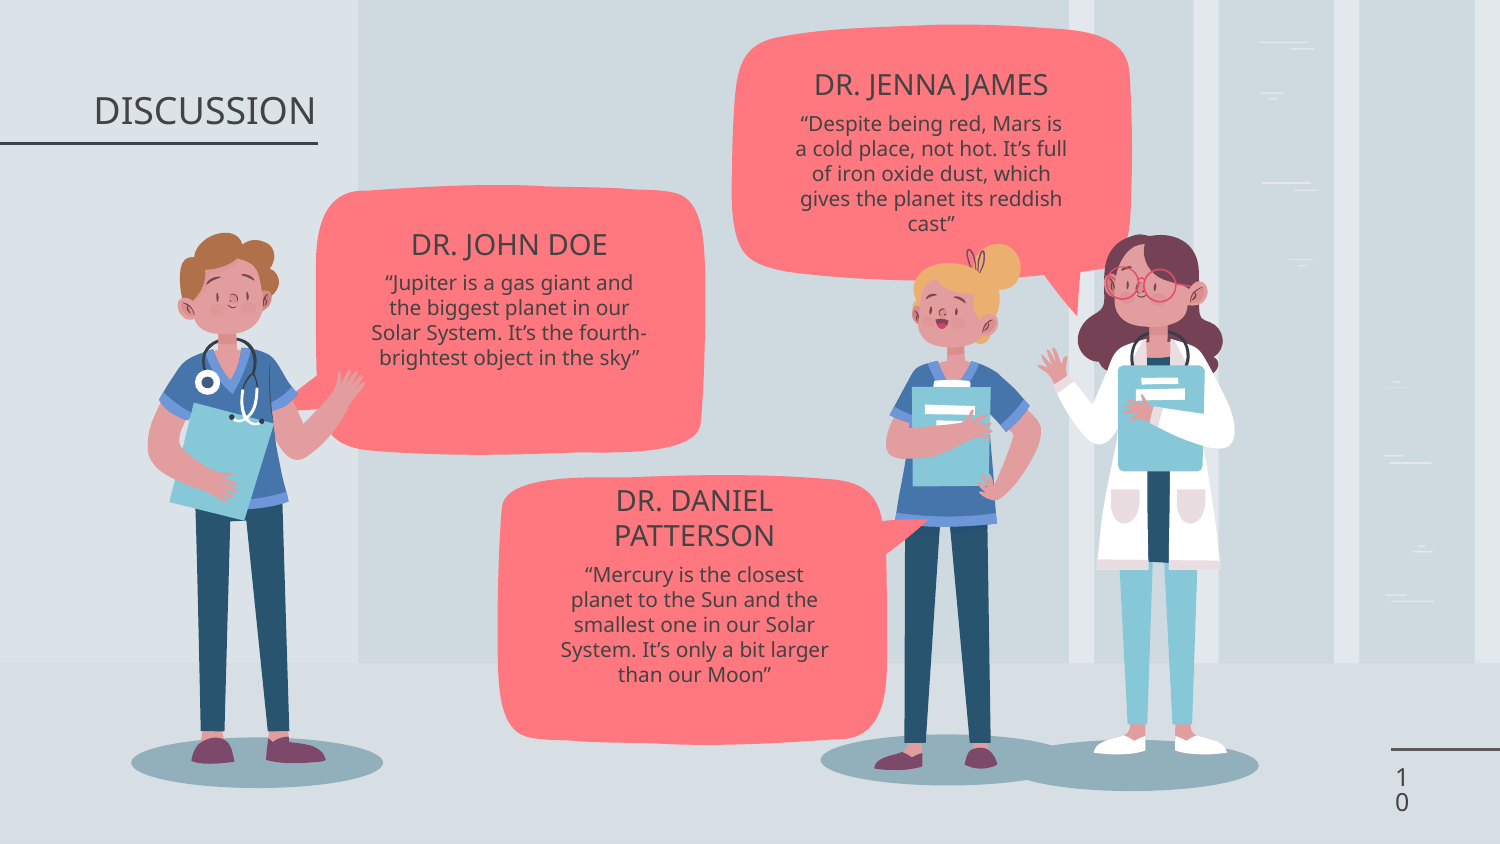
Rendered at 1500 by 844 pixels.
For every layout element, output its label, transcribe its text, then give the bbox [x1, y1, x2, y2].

title DISCUSSION [0, 99, 332, 148]
subtitle “Despite being red, Mars is a cold place, not hot. It’s full of iron oxide dust, which gives the planet its reddish cast” [776, 117, 1086, 250]
subtitle DR. DANIEL PATTERSON [540, 451, 849, 568]
subtitle DR. JENNA JAMES [776, 0, 1086, 117]
subtitle “Jupiter is a gas giant and the biggest planet in our Solar System. It’s the fourth-brightest object in the sky” [355, 276, 664, 409]
slide_number ‹#› [1380, 745, 1432, 811]
subtitle DR. JOHN DOE [355, 159, 664, 276]
subtitle “Mercury is the closest planet to the Sun and the smallest one in our Solar System. It’s only a bit larger than our Moon” [540, 568, 849, 701]
